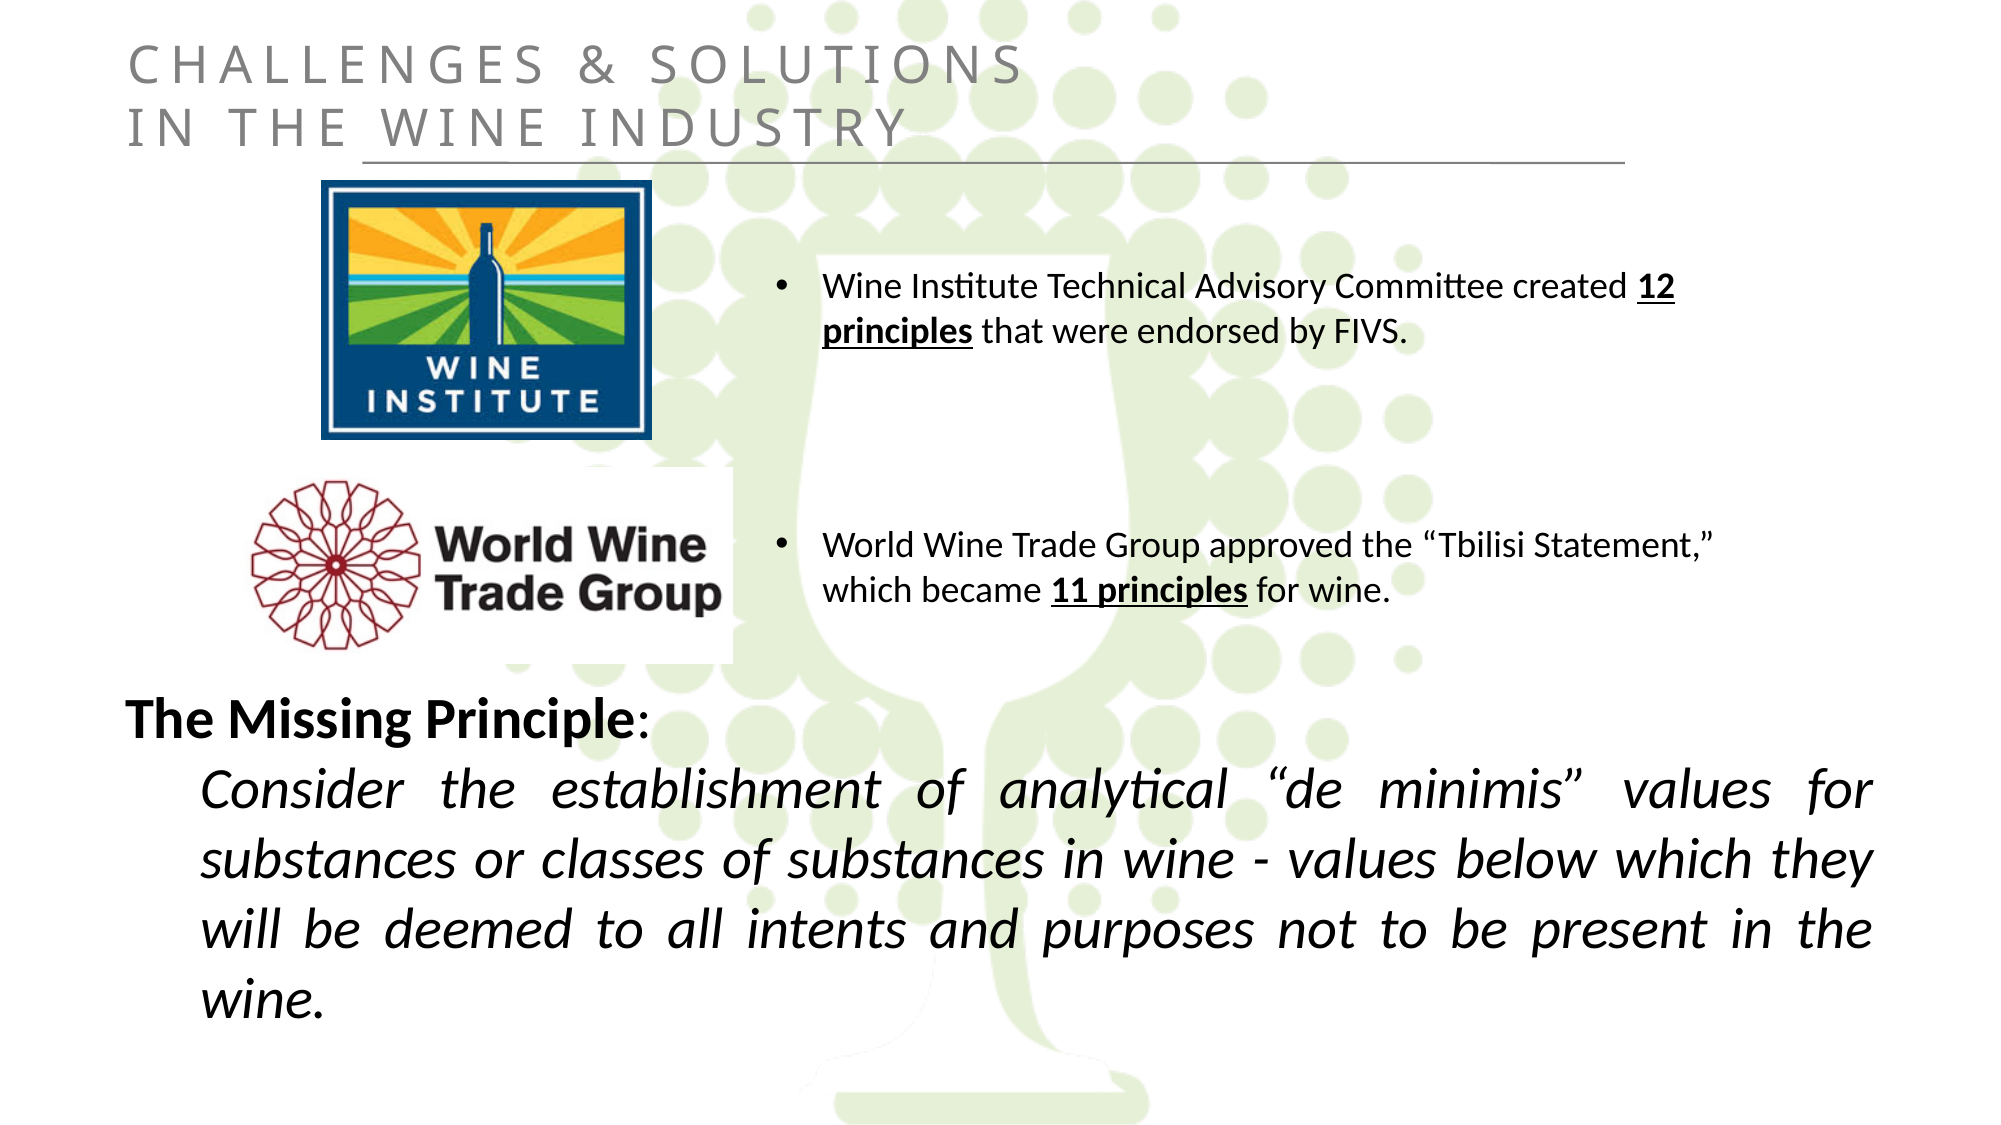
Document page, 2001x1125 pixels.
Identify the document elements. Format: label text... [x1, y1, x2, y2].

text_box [239, 180, 1761, 665]
picture [112, 0, 1819, 1125]
text_box The Missing Principle: Consider the establishment of analytical “de minimis” values for substances or classes of substances in wine - values below which they will be deemed to all intents and purposes not to be present in the wine. [1819, 673, 1890, 1038]
